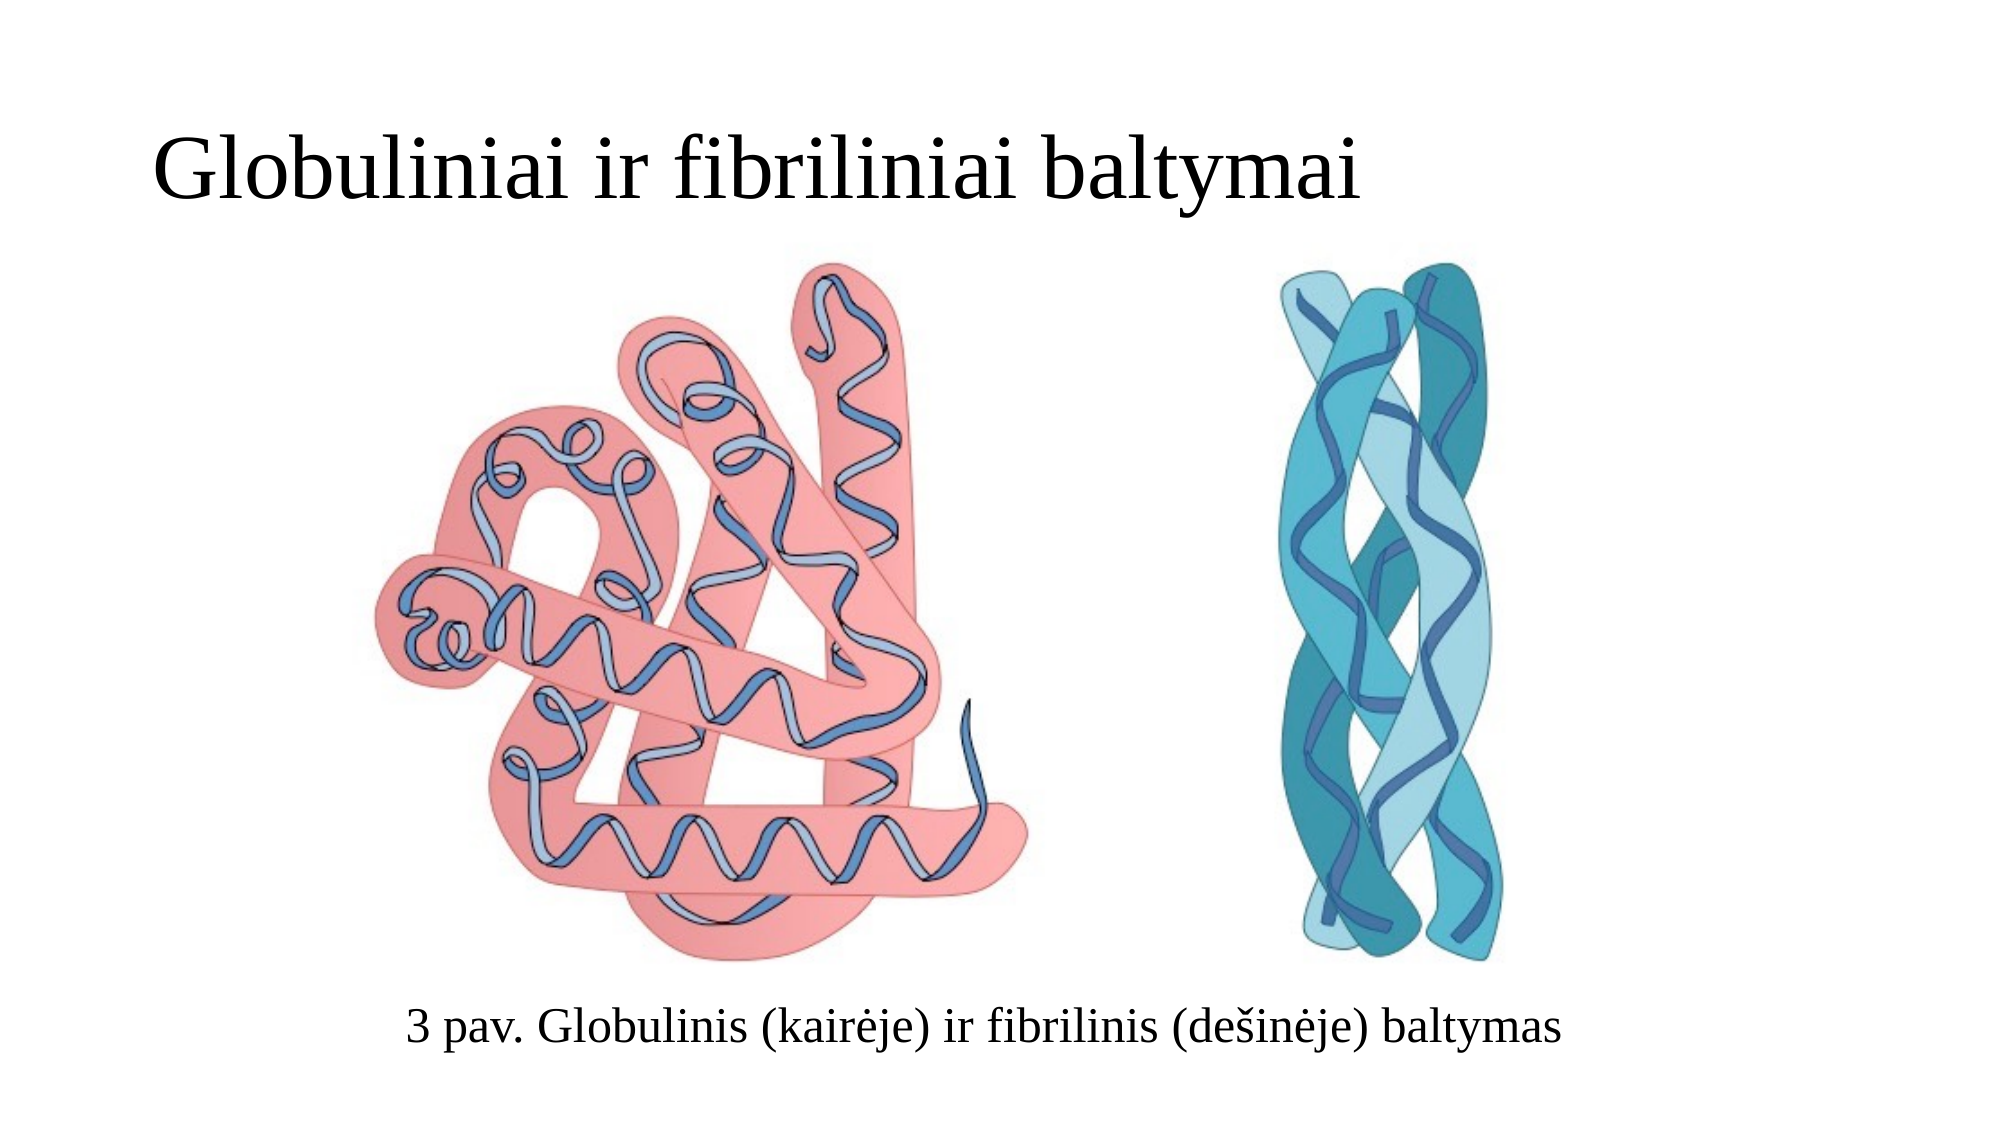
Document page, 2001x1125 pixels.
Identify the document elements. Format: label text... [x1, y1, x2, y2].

text_box 3 pav. Globulinis (kairėje) ir fibrilinis (dešinėje) baltymas [390, 985, 1610, 1061]
title Globuliniai ir fibriliniai baltymai [137, 59, 1863, 278]
picture [343, 214, 1563, 986]
